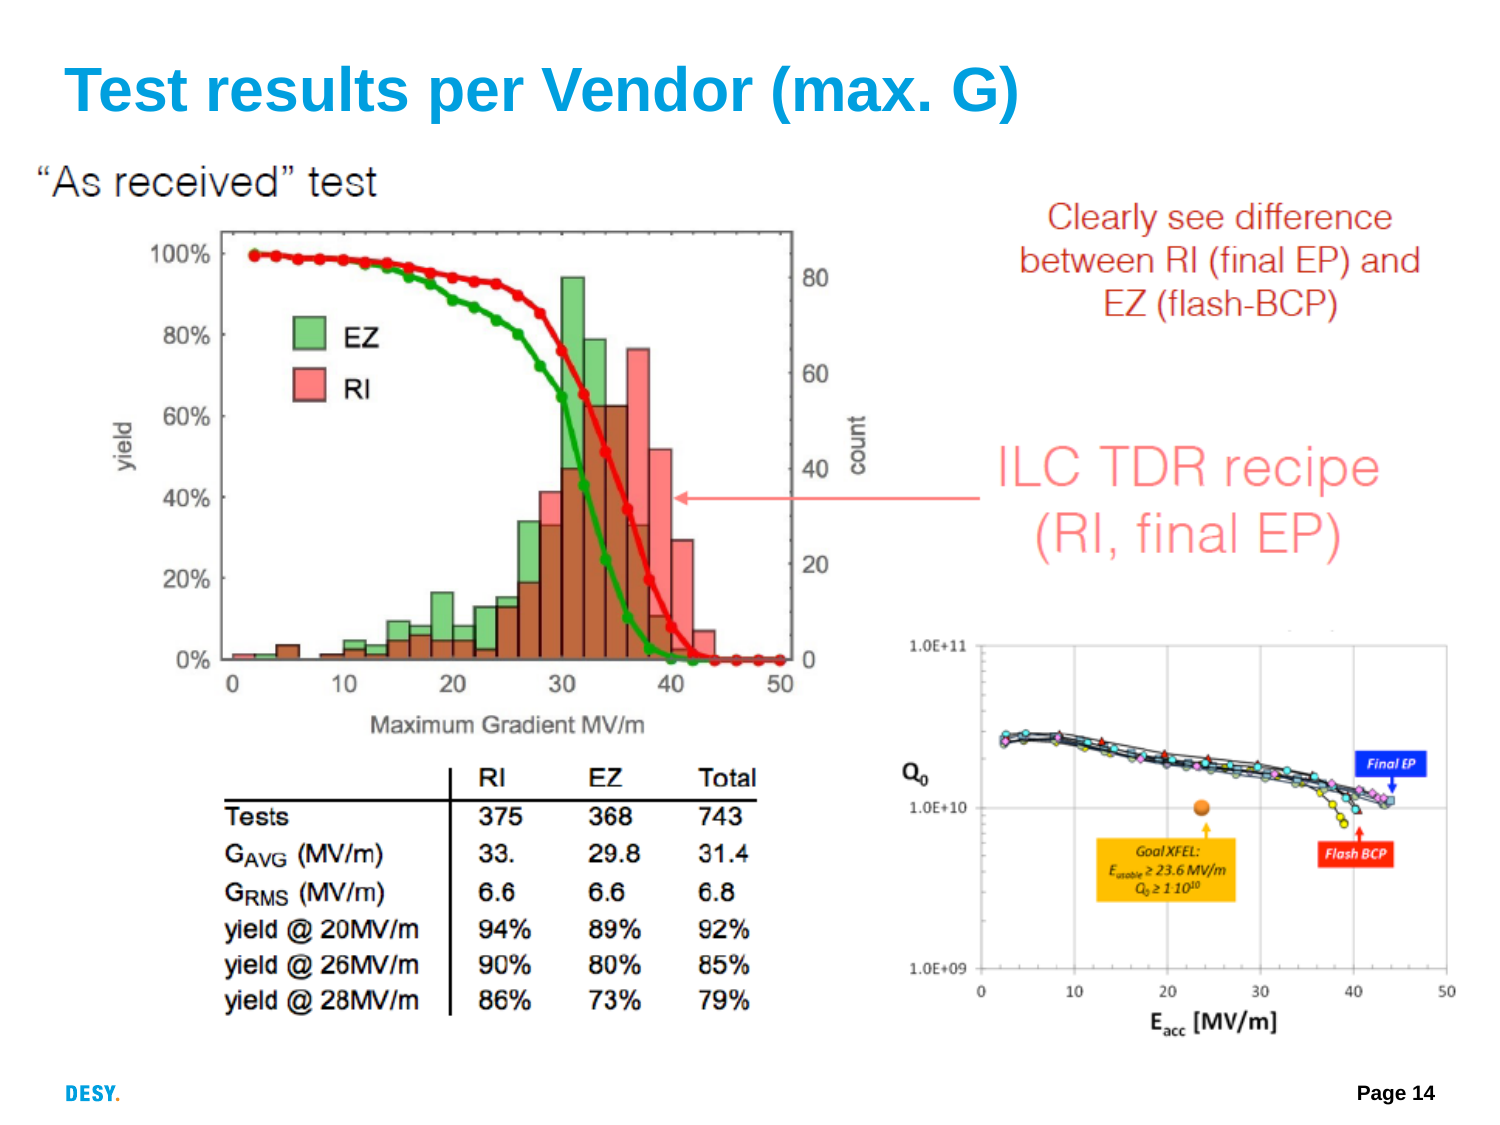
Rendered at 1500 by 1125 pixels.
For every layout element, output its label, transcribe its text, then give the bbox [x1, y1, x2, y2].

picture [0, 152, 1499, 1050]
title Test results per Vendor (max. G) [64, 57, 1436, 132]
